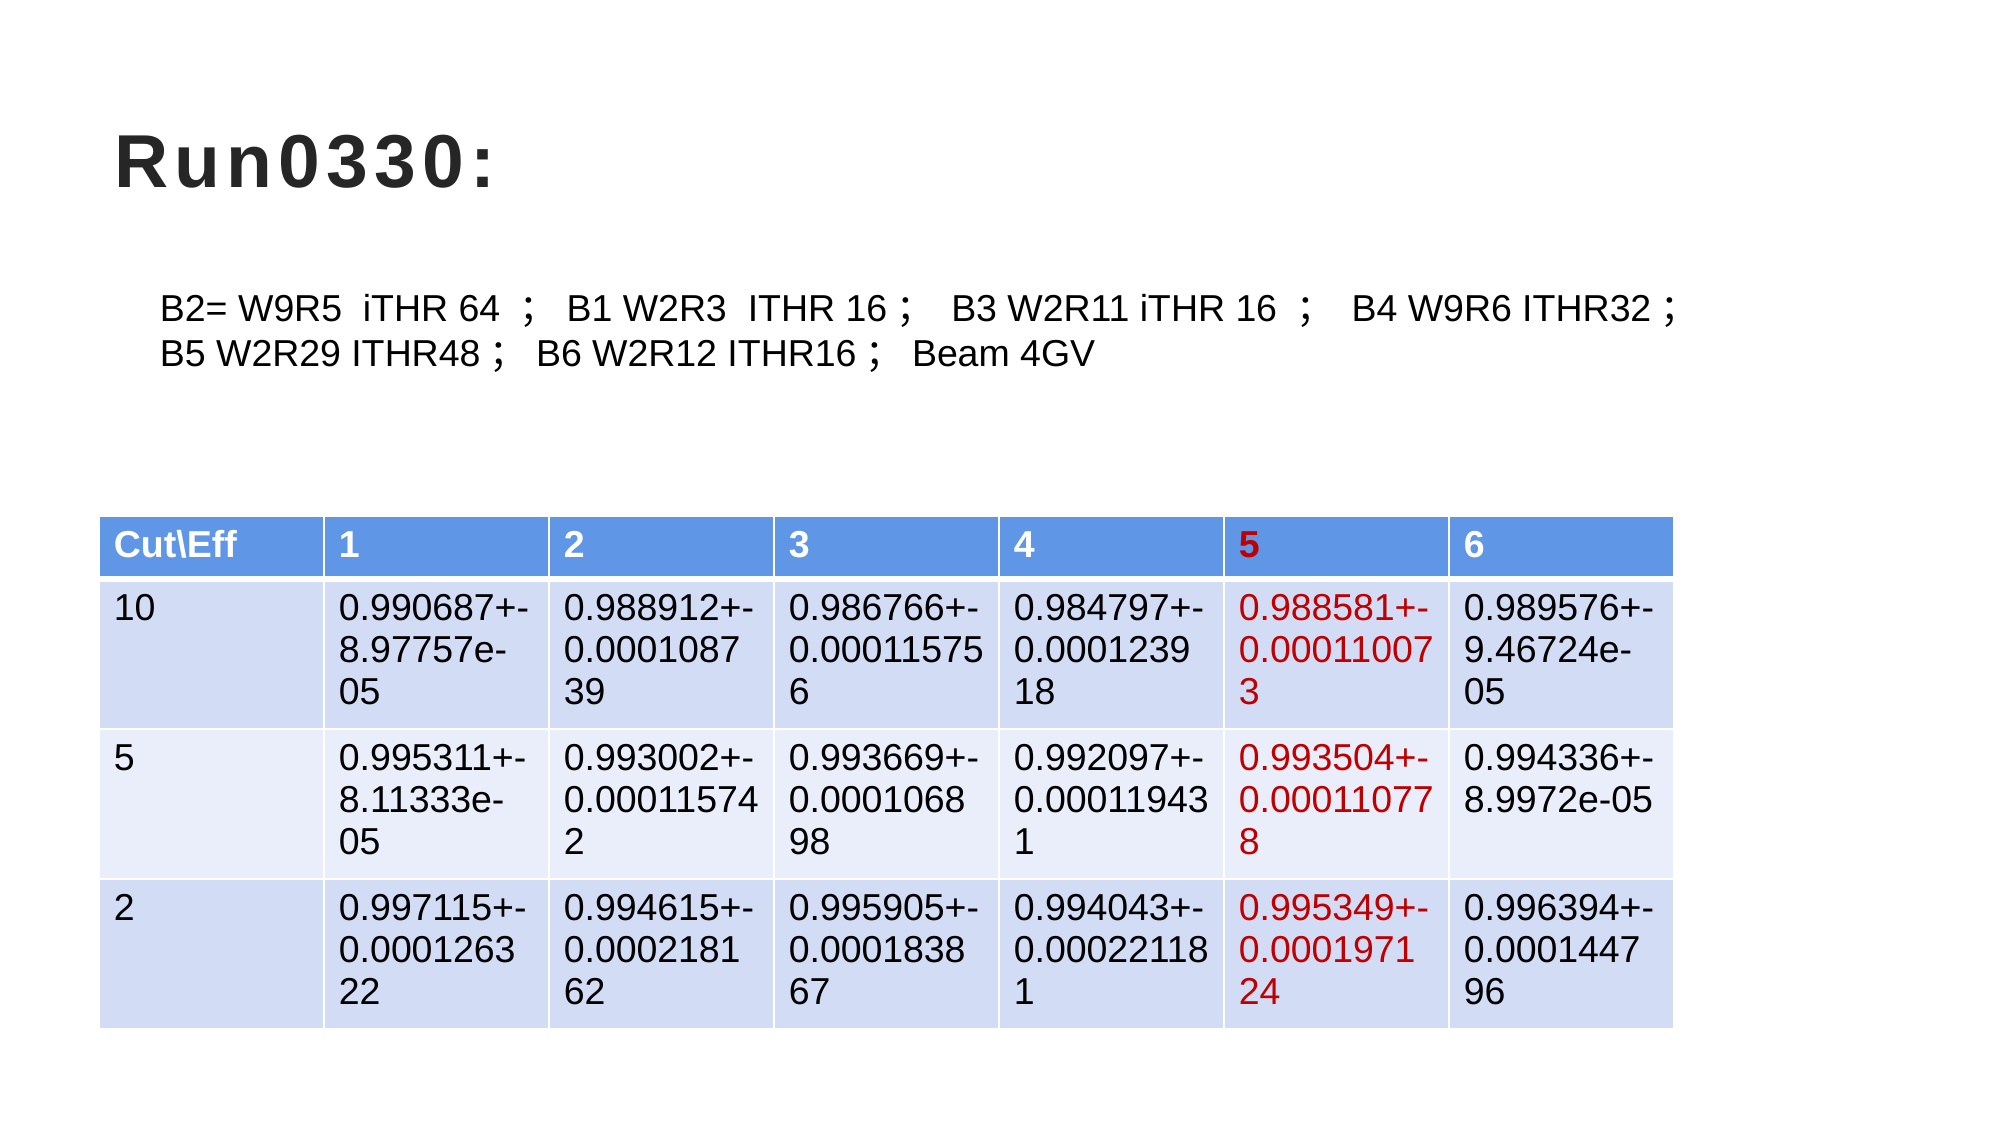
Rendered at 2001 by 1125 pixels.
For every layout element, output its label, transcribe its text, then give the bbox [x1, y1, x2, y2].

table_cell 0.993504+-0.000110778 [1225, 730, 1448, 878]
table_cell 0.996394+-0.000144796 [1450, 880, 1673, 1028]
table_header 3 [775, 517, 998, 576]
table_cell 0.988912+-0.000108739 [550, 582, 773, 728]
table_cell 0.994336+-8.9972e-05 [1450, 730, 1673, 878]
table_cell 0.984797+-0.000123918 [1000, 582, 1223, 728]
table_header 6 [1450, 517, 1673, 576]
table_cell 2 [100, 880, 323, 1028]
table_cell 0.992097+-0.000119431 [1000, 730, 1223, 878]
table_cell 0.994043+-0.000221181 [1000, 880, 1223, 1028]
table_header 1 [325, 517, 548, 576]
table_cell 0.993002+-0.000115742 [550, 730, 773, 878]
table_header 5 [1225, 517, 1448, 576]
table_cell 0.988581+-0.000110073 [1225, 582, 1448, 728]
title Run0330: [99, 99, 1900, 216]
table_cell 0.997115+-0.000126322 [325, 880, 548, 1028]
table_header 2 [550, 517, 773, 576]
table_cell 0.995905+-0.000183867 [775, 880, 998, 1028]
table_cell 0.989576+-9.46724e-05 [1450, 582, 1673, 728]
table_cell 0.990687+-8.97757e-05 [325, 582, 548, 728]
table_cell 10 [100, 582, 323, 728]
table_header Cut\Eff [100, 517, 323, 576]
table_header 4 [1000, 517, 1223, 576]
table_cell 5 [100, 730, 323, 878]
table_cell 0.993669+-0.000106898 [775, 730, 998, 878]
table_cell 0.995311+-8.11333e-05 [325, 730, 548, 878]
table_cell 0.986766+-0.000115756 [775, 582, 998, 728]
table_cell 0.994615+-0.000218162 [550, 880, 773, 1028]
table_cell 0.995349+-0.000197124 [1225, 880, 1448, 1028]
text_box B2= W9R5 iTHR 64 ；B1 W2R3 ITHR 16； B3 W2R11 iTHR 16 ； B4 W9R6 ITHR32； B5 W2R29 ITHR48；B6 W2R12 ITHR16；Beam 4GV [145, 276, 1757, 382]
